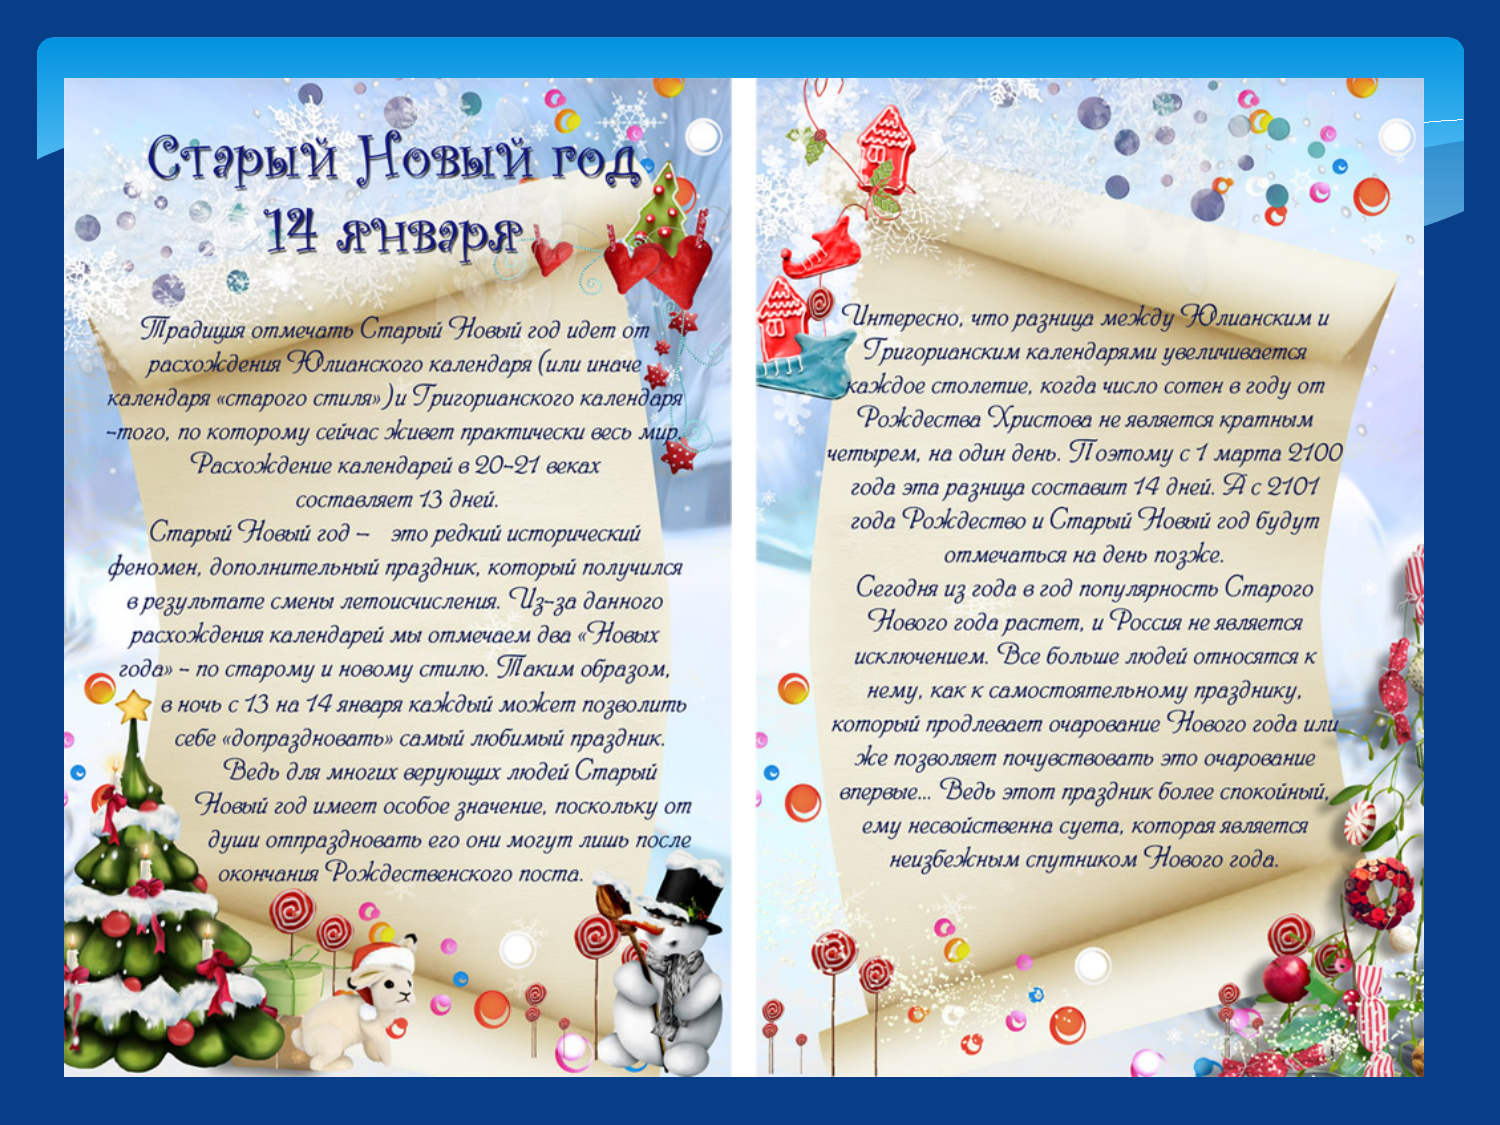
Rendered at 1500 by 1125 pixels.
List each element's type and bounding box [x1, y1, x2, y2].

picture [64, 77, 1425, 1077]
